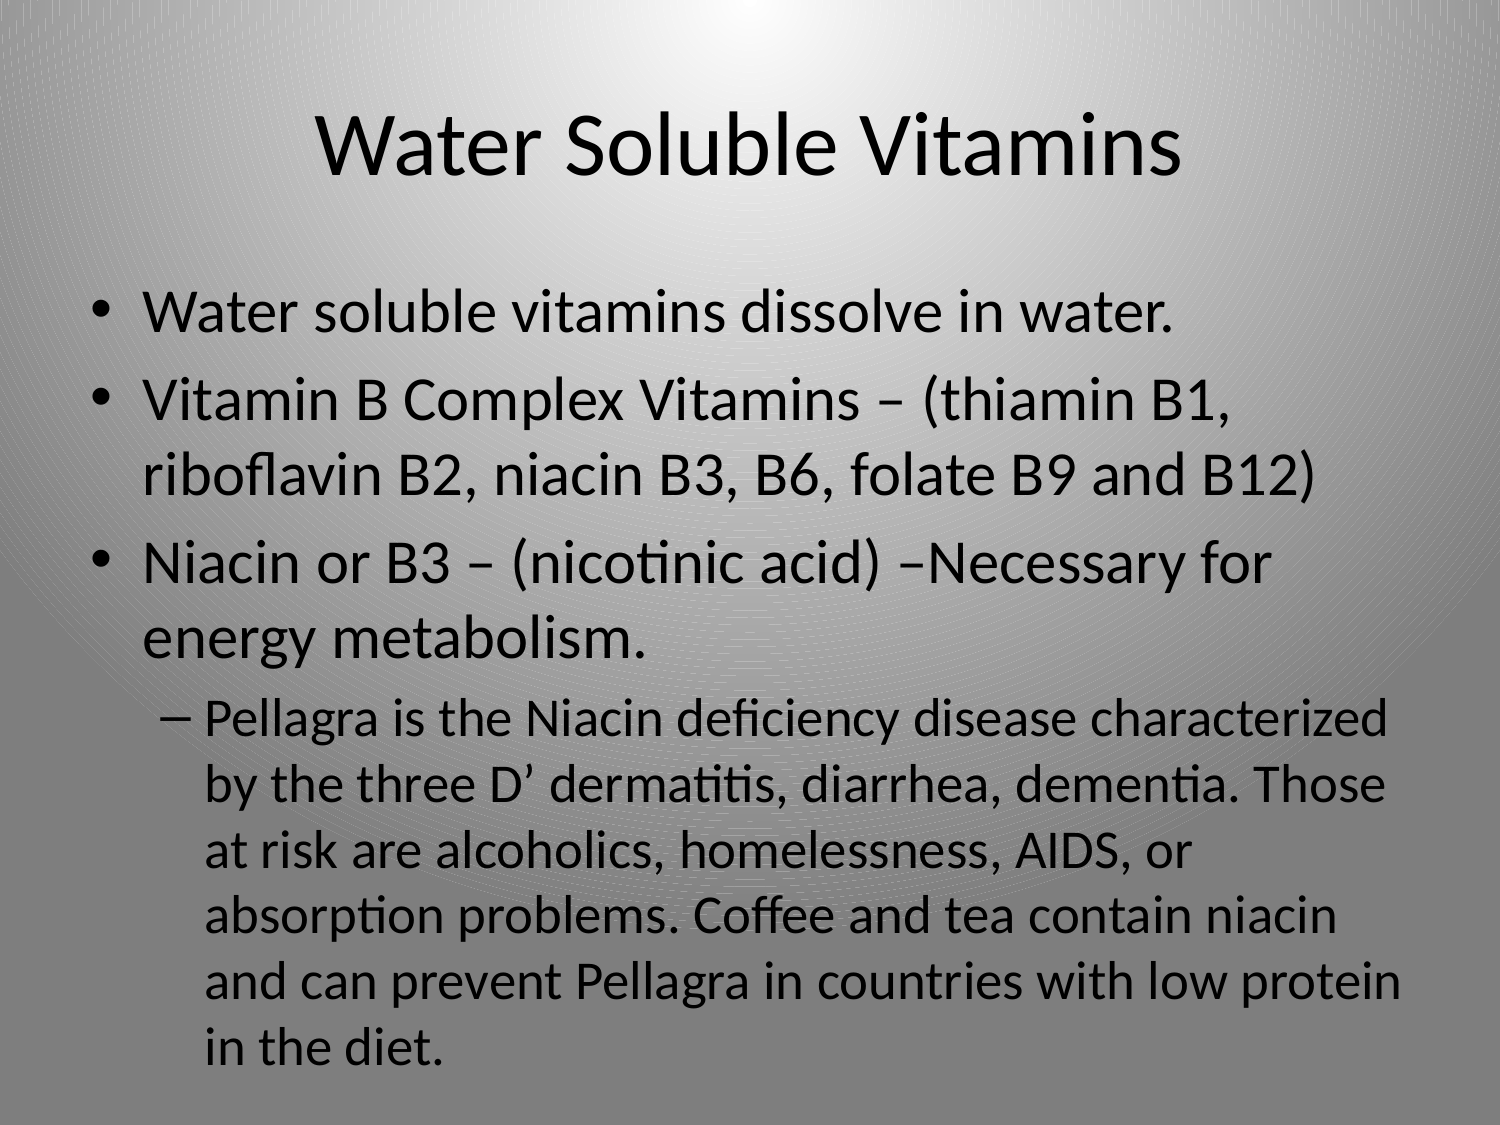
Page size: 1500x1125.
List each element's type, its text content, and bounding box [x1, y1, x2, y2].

list Water soluble vitamins dissolve in water. Vitamin B Complex Vitamins – (thiamin B1, riboflavin B2, niacin B3, B6, folate B9 and B12) Niacin or B3 – (nicotinic acid) –Necessary for energy metabolism. Pellagra is the Niacin deficiency disease characterized by the three D’ dermatitis, diarrhea, dementia. Those at risk are alcoholics, homelessness, AIDS, or absorption problems. Coffee and tea contain niacin and can prevent Pellagra in countries with low protein in the diet. [75, 262, 1425, 1088]
title Water Soluble Vitamins [75, 45, 1425, 233]
